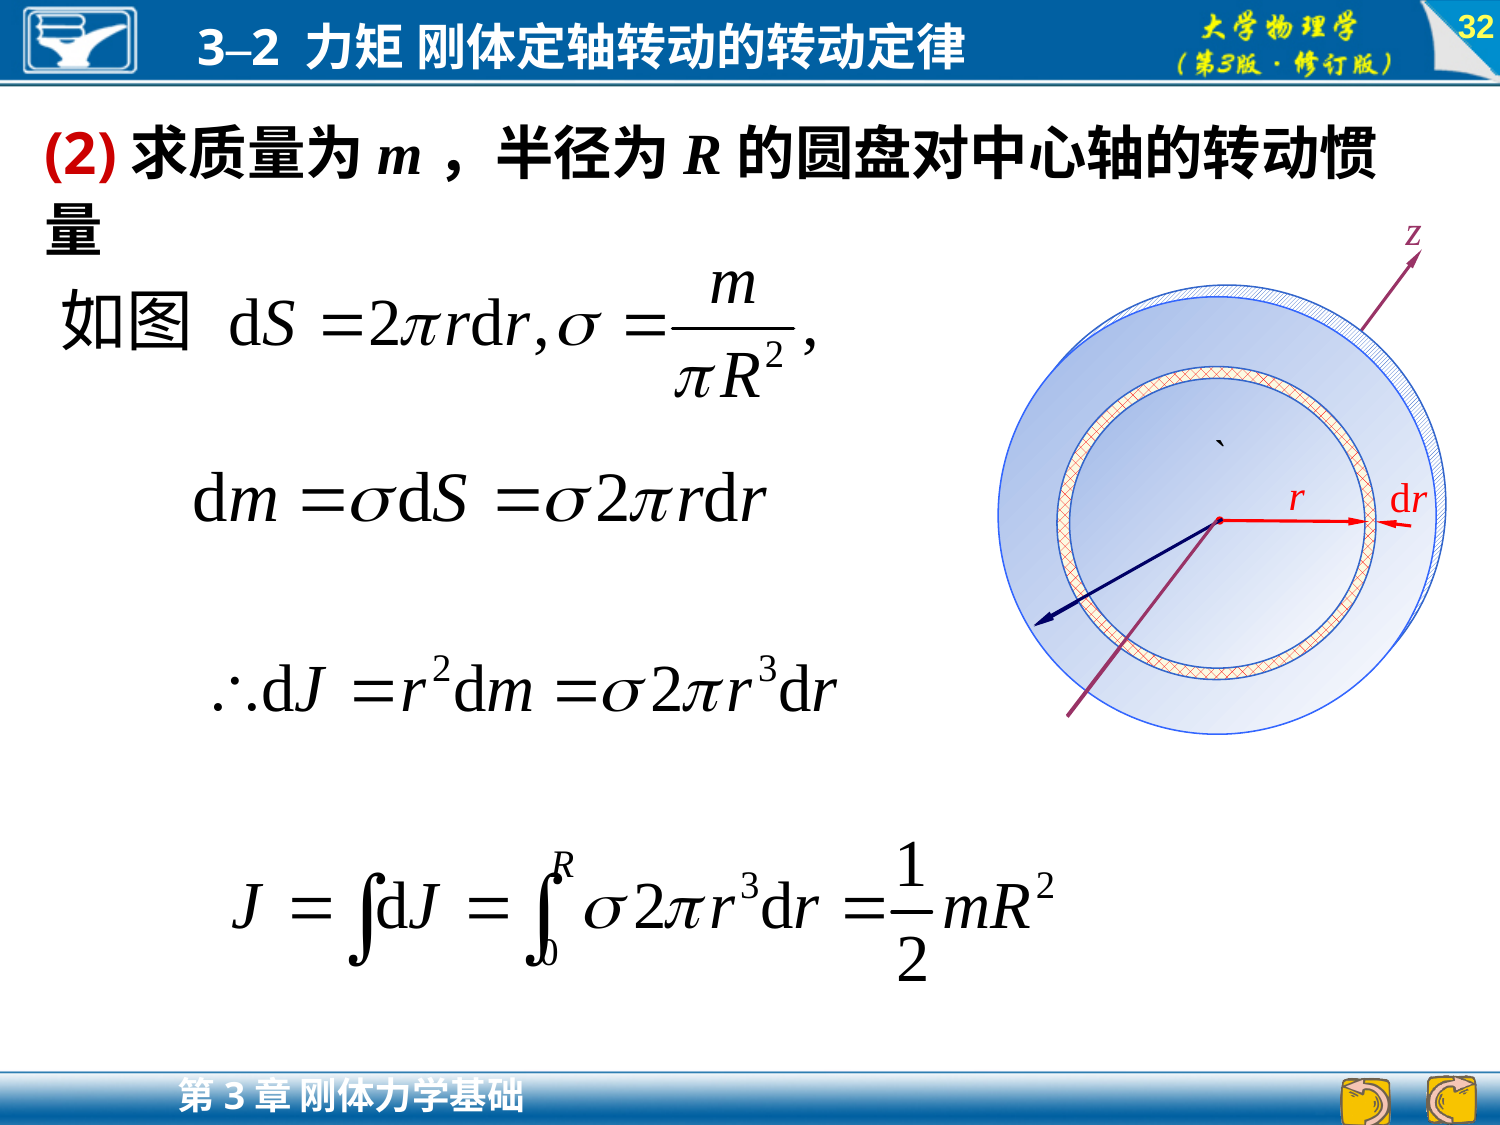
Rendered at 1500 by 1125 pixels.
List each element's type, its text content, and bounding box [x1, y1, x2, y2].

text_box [1033, 366, 1460, 717]
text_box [52, 238, 833, 413]
footer 32 [1411, 0, 1500, 69]
text_box (2)求质量为m，半径为R的圆盘对中心轴的转动惯量 [29, 101, 1447, 271]
picture [0, 0, 1500, 1125]
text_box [997, 195, 1454, 735]
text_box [182, 455, 786, 540]
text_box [218, 822, 1066, 996]
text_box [206, 638, 853, 740]
